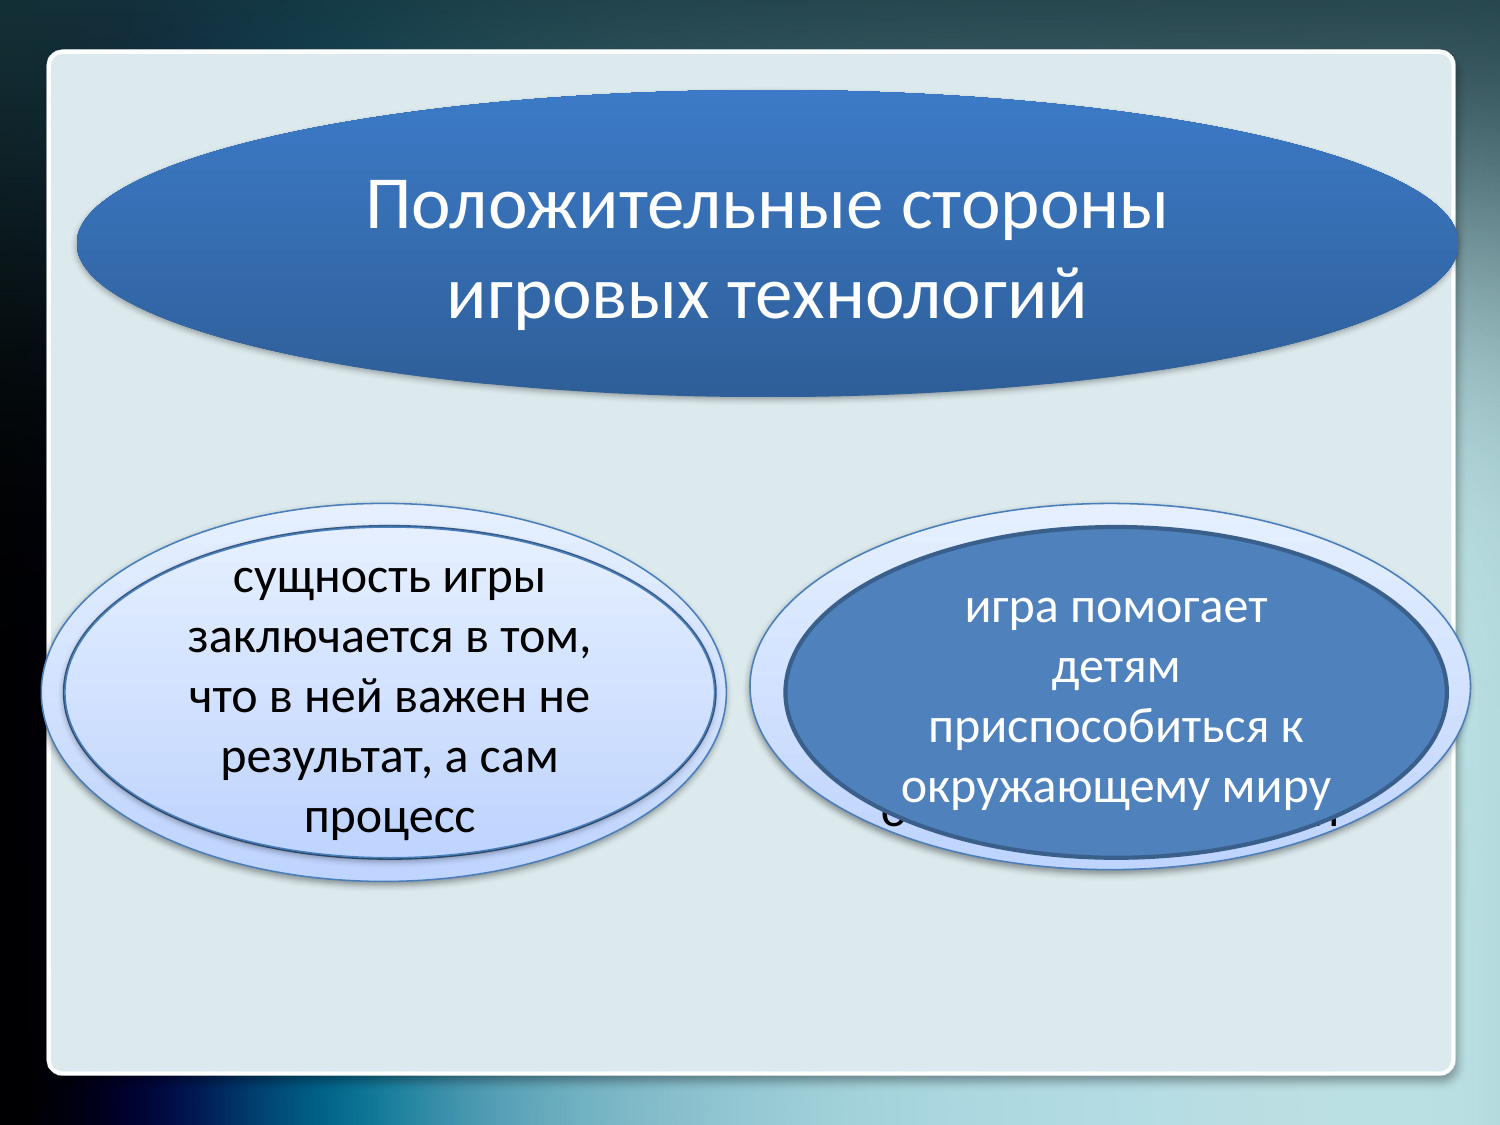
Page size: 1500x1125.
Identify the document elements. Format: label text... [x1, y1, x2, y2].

text_box игра формирует правильное отношение к явлениям общественной жизни [749, 502, 1472, 871]
text_box сущность игры заключается в том, что в ней важен не результат, а сам процесс [64, 526, 716, 859]
text_box игра помогает детям приспособиться к окружающему миру [783, 524, 1450, 860]
picture [0, 0, 1500, 1125]
text_box в игре активно обогащается и развивается словарь школьника с ОВЗ [40, 502, 728, 883]
text_box Положительные стороны игровых технологий [76, 89, 1459, 398]
